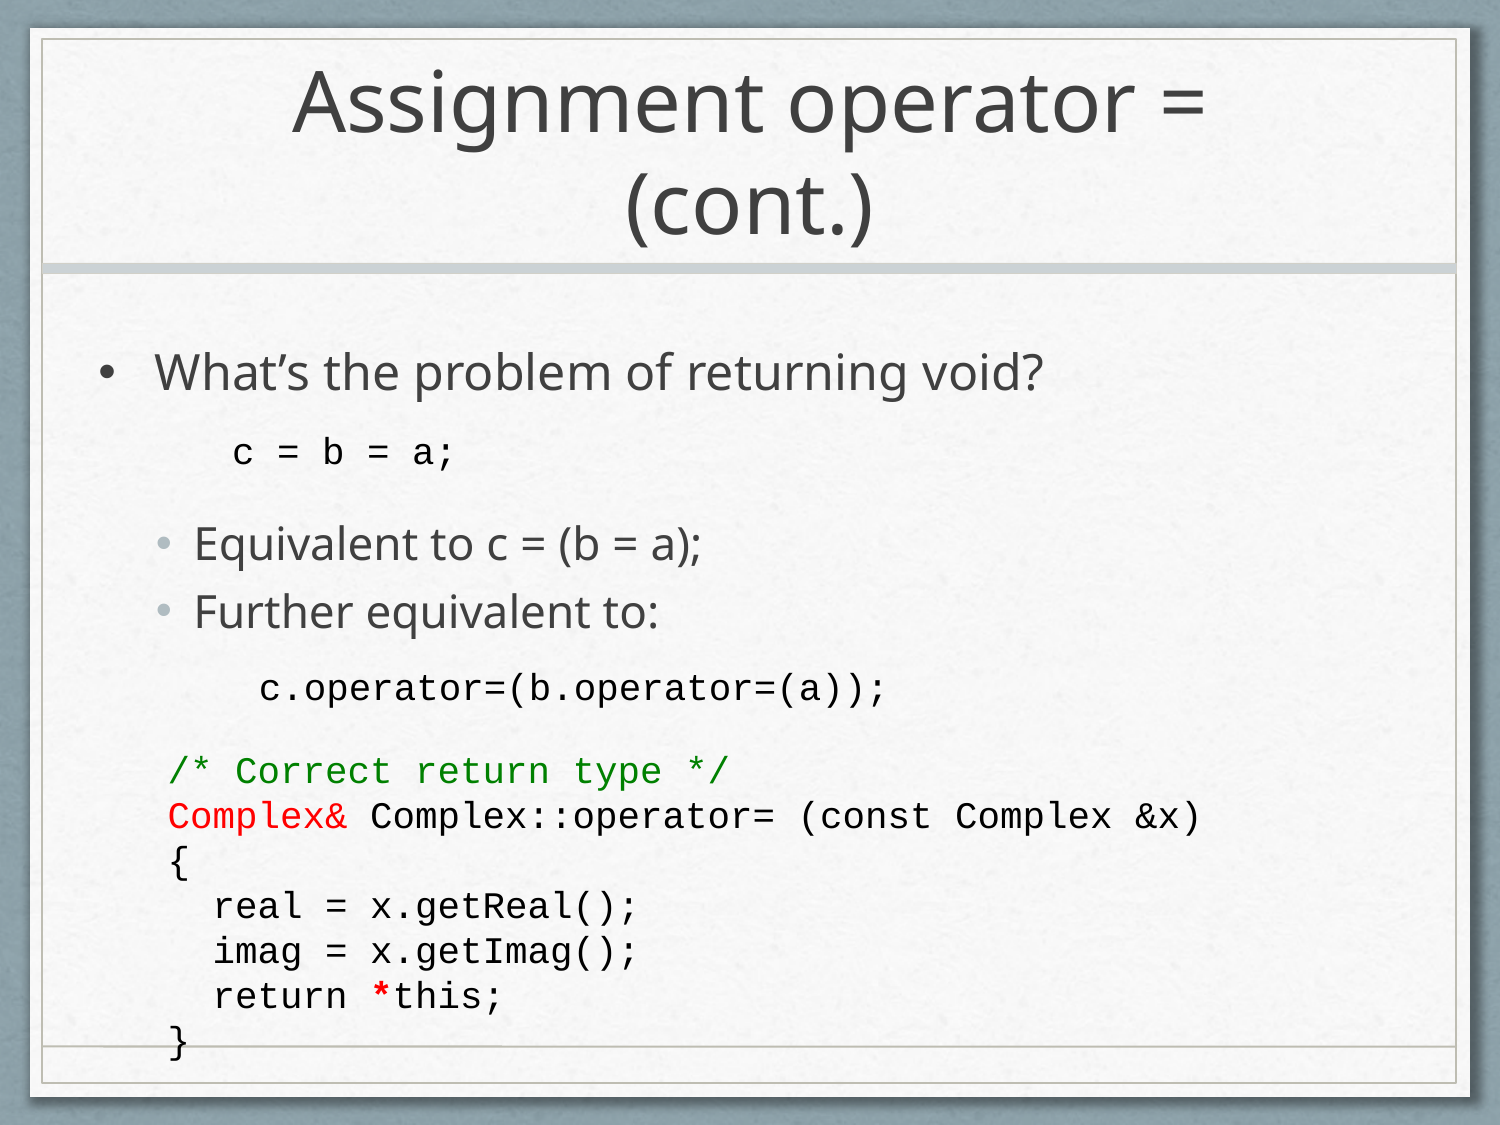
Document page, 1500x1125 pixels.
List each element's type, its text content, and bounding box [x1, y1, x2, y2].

text_box c.operator=(b.operator=(a)); [244, 655, 904, 716]
list What’s the problem of returning void? Equivalent to c = (b = a); Further equivalent to: [83, 333, 1353, 979]
picture [30, 28, 1470, 1097]
text_box c = b = a; [217, 419, 472, 480]
text_box /* Correct return type */ Complex& Complex::operator= (const Complex &x) { real = x.getReal(); imag = x.getImag(); return *this; } [152, 738, 1218, 1069]
title Assignment operator = (cont.) [147, 40, 1353, 260]
